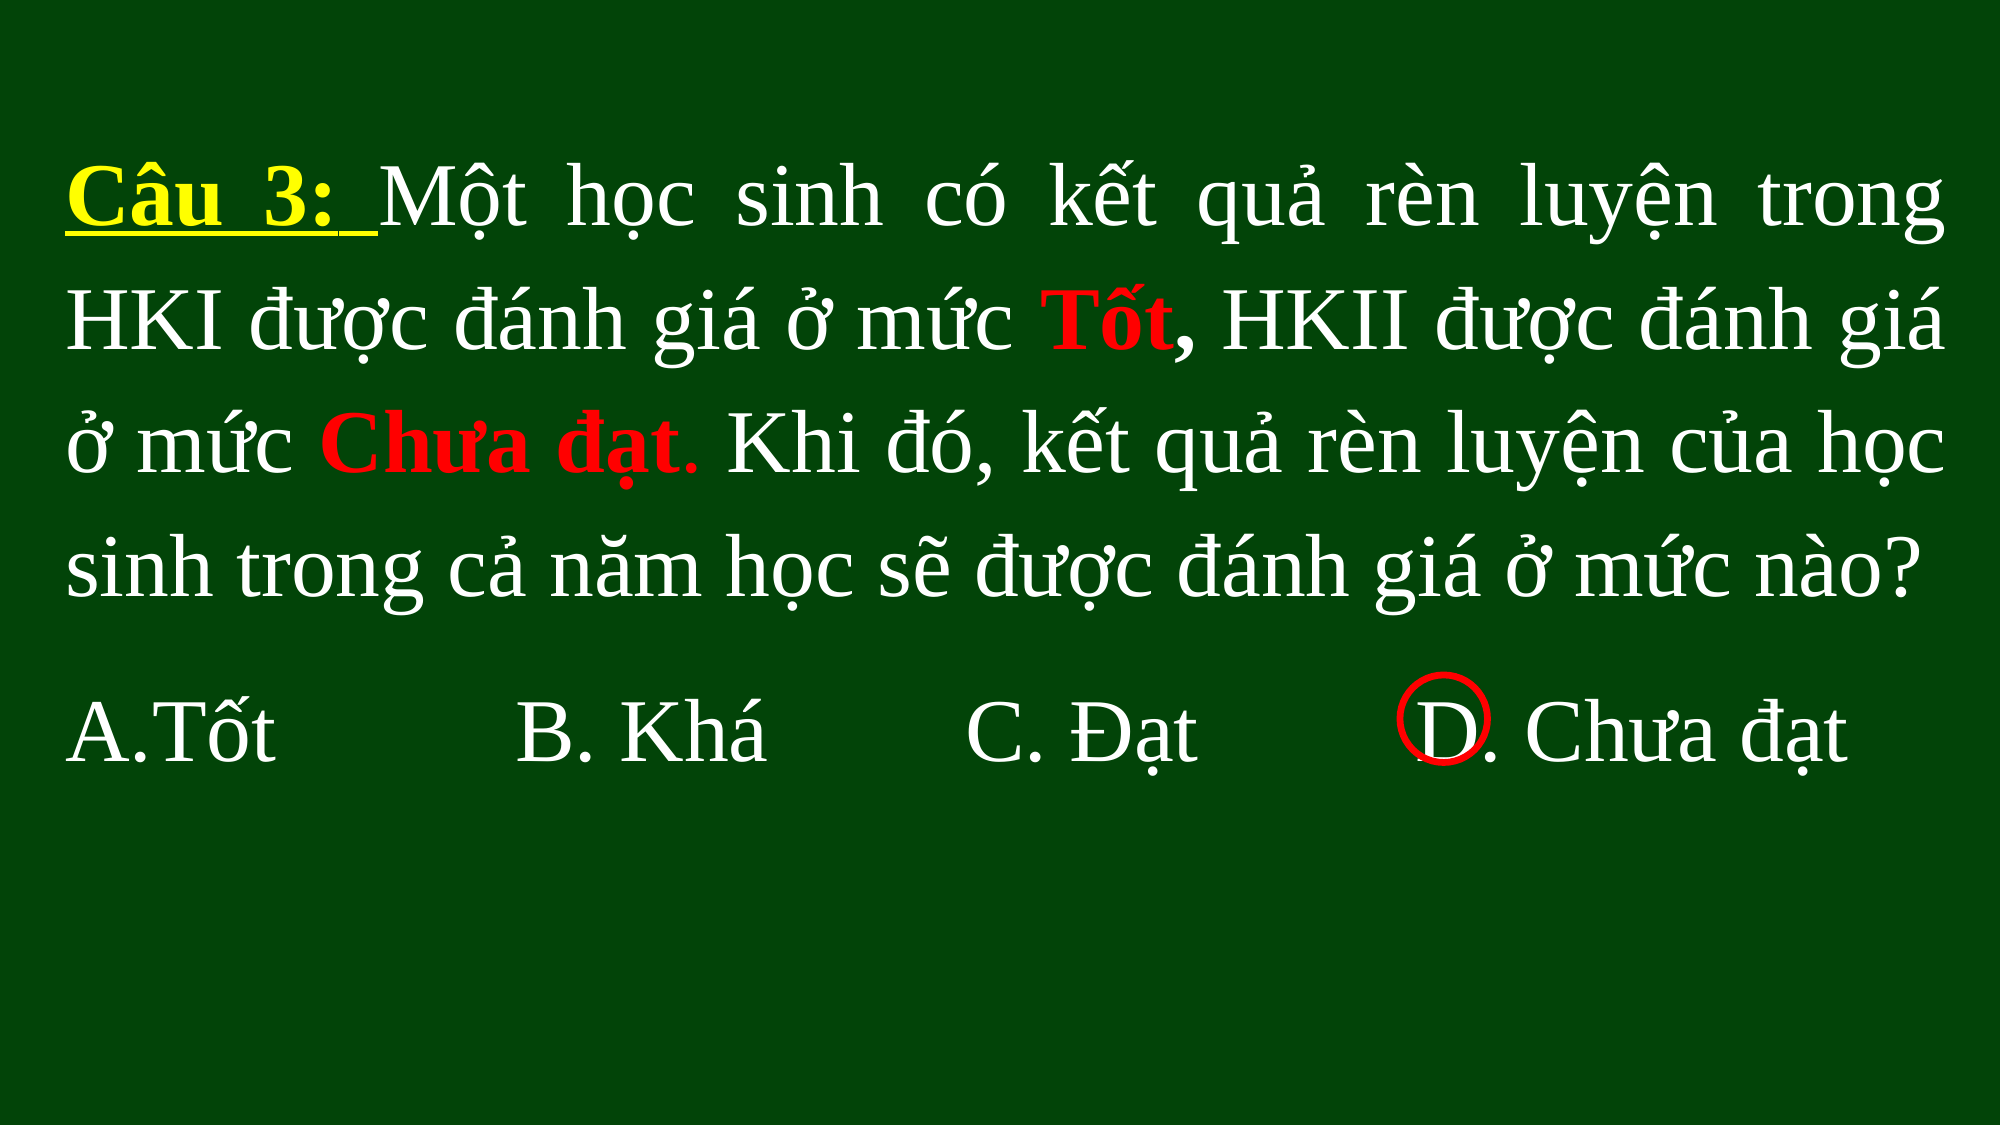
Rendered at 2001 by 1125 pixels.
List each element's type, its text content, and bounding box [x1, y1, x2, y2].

list Câu 3: Một học sinh có kết quả rèn luyện trong HKI được đánh giá ở mức Tốt, HKII được đánh giá ở mức Chưa đạt. Khi đó, kết quả rèn luyện của học sinh trong cả năm học sẽ được đánh giá ở mức nào? A.Tốt B. Khá C. Đạt D. Chưa đạt [50, 112, 1963, 1014]
text_box [1398, 673, 1489, 764]
